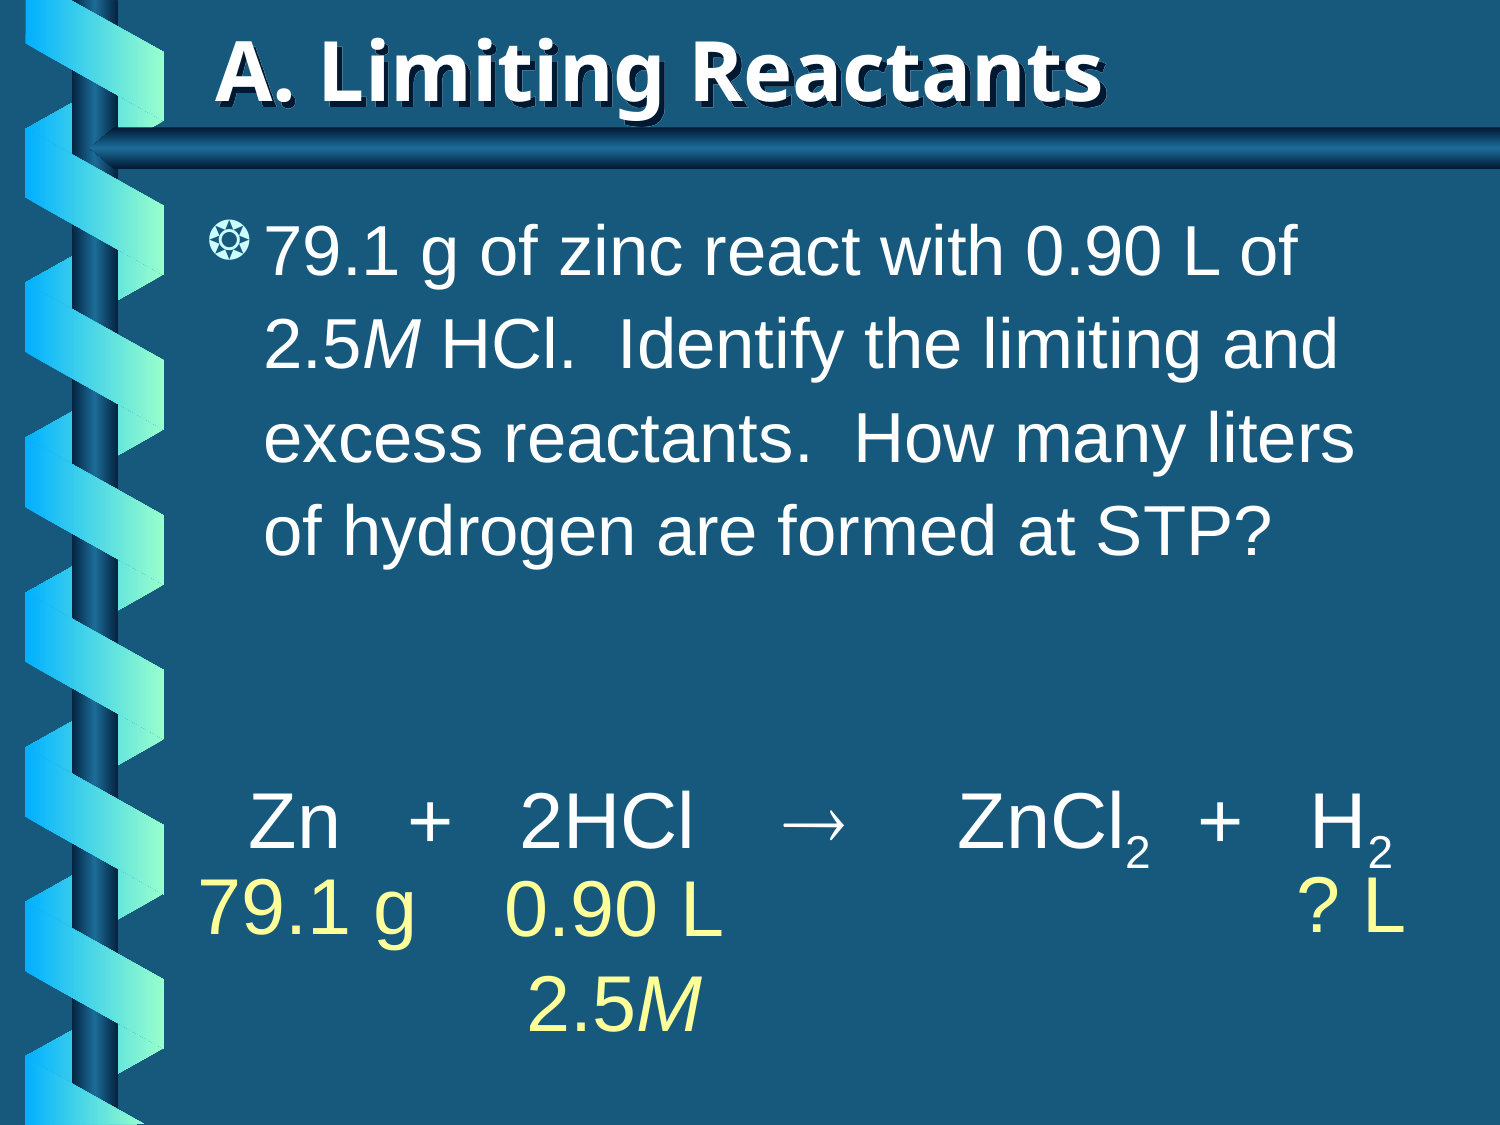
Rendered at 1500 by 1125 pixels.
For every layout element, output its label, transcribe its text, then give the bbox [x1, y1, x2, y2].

text_box 0.90 L 2.5M [464, 849, 765, 968]
list 79.1 g of zinc react with 0.90 L of 2.5M HCl. Identify the limiting and excess reactants. How many liters of hydrogen are formed at STP? [192, 188, 1418, 437]
text_box Zn + 2HCl  ZnCl2 + H2 [219, 751, 1445, 887]
text_box ? L [1281, 845, 1472, 964]
title A. Limiting Reactants [199, 0, 1476, 127]
text_box 79.1 g [182, 847, 484, 966]
